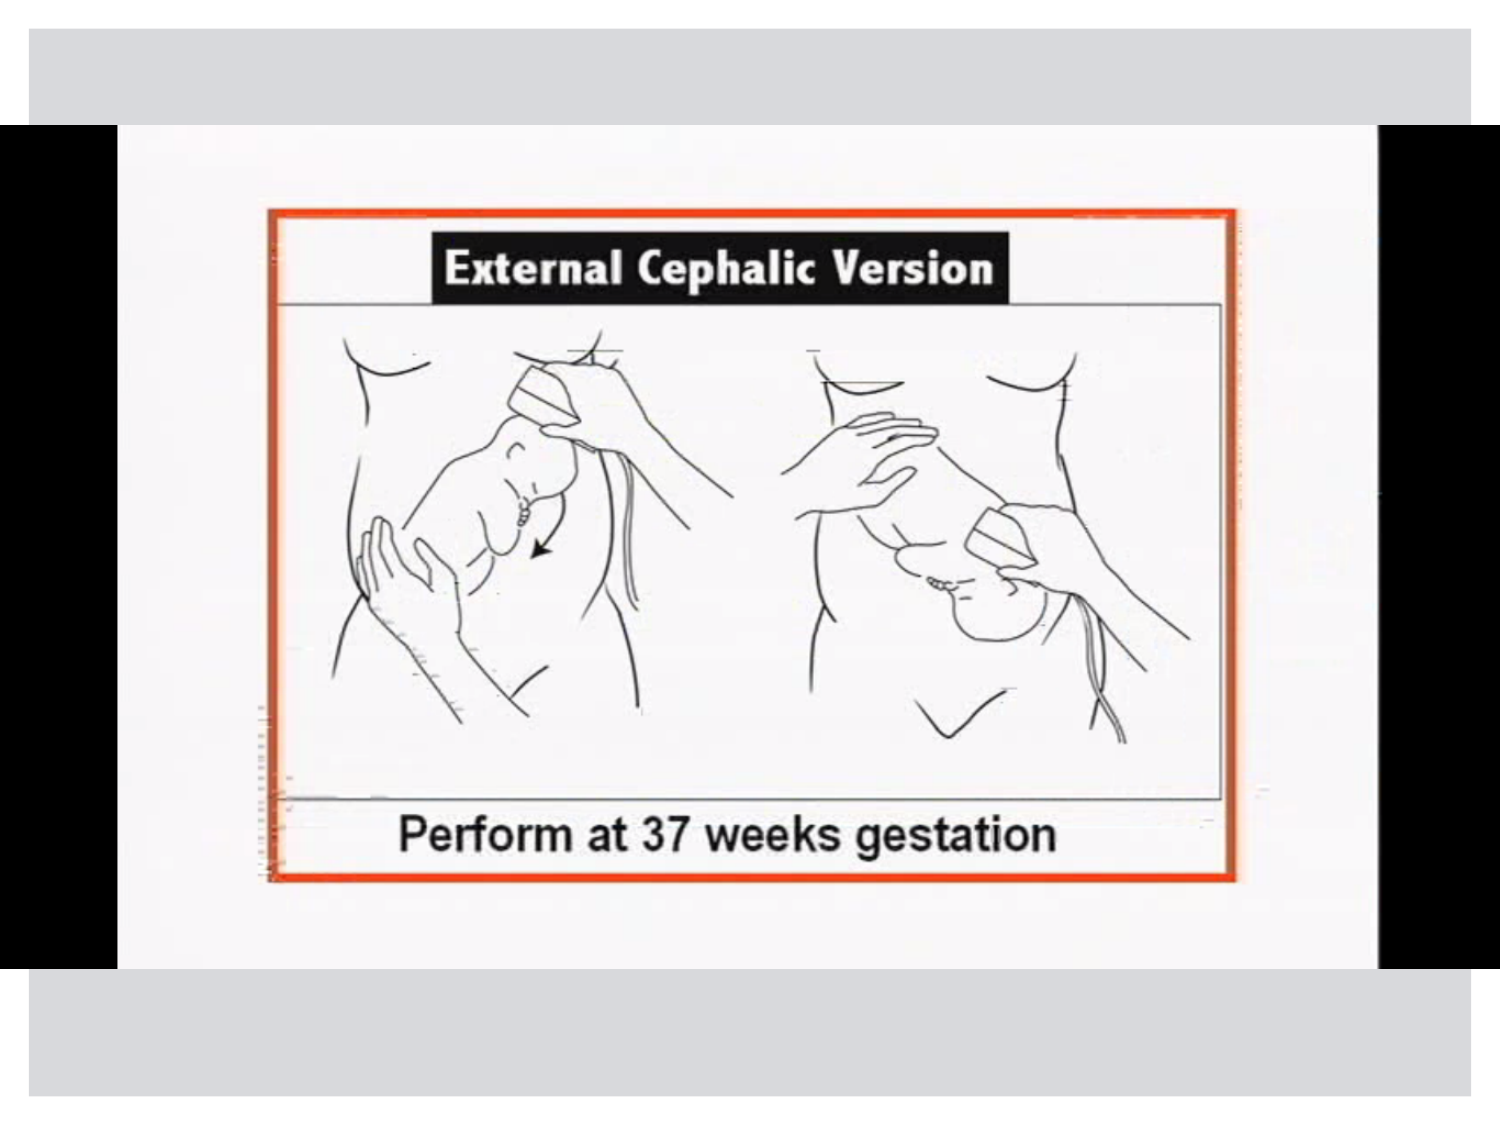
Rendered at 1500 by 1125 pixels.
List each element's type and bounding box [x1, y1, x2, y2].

picture [0, 125, 1500, 969]
